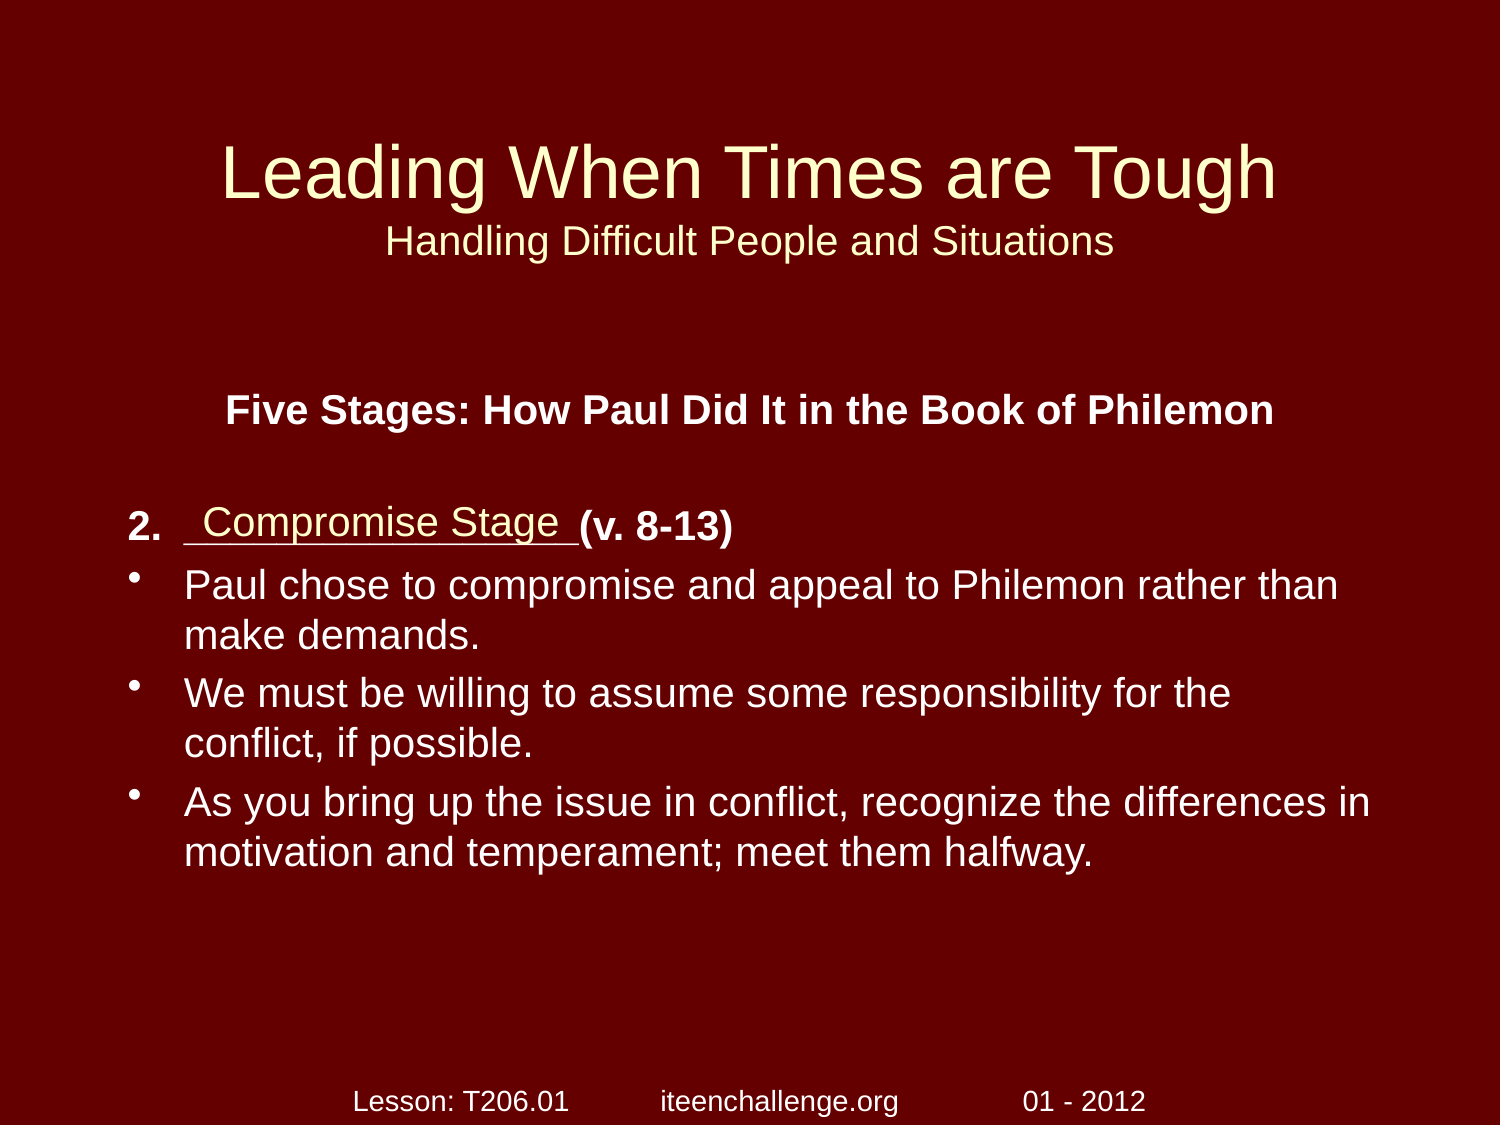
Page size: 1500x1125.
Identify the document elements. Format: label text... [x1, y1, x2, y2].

text_box Compromise Stage [187, 487, 613, 553]
title Leading When Times are Tough Handling Difficult People and Situations [112, 99, 1388, 288]
footer Lesson: T206.01 iteenchallenge.org 01 - 2012 [324, 1074, 1176, 1125]
list Five Stages: How Paul Did It in the Book of Philemon _________________(v. 8-13) Paul chose to compromise and appeal to Philemon rather than make demands. We must be willing to assume some responsibility for the conflict, if possible. As you bring up the issue in conflict, recognize the differences in motivation and temperament; meet them halfway. [112, 375, 1388, 1000]
